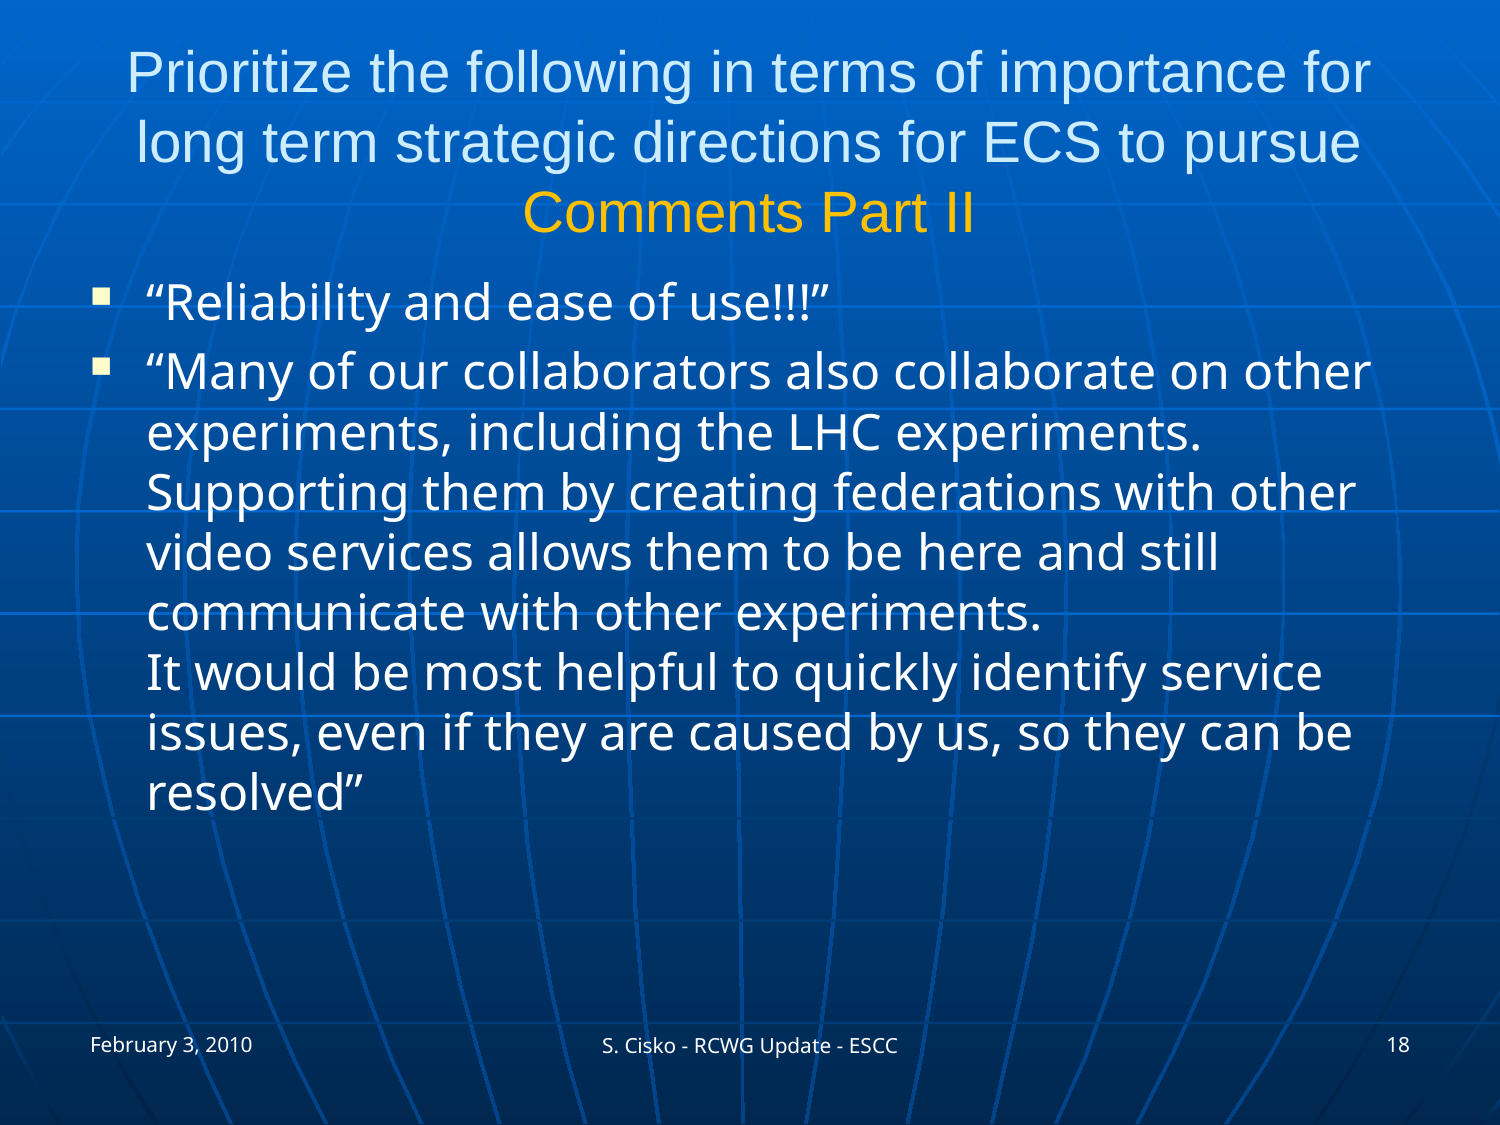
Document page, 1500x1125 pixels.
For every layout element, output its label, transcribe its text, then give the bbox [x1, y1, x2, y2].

title Prioritize the following in terms of importance for long term strategic directions for ECS to pursue Comments Part II [74, 45, 1426, 233]
list “Reliability and ease of use!!!” “Many of our collaborators also collaborate on other experiments, including the LHC experiments. Supporting them by creating federations with other video services allows them to be here and still communicate with other experiments. It would be most helpful to quickly identify service issues, even if they are caused by us, so they can be resolved” [74, 262, 1426, 1006]
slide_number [74, 1023, 426, 1100]
slide_number 18 [1074, 1023, 1426, 1100]
footer S. Cisko - RCWG Update - ESCC [512, 1024, 988, 1101]
